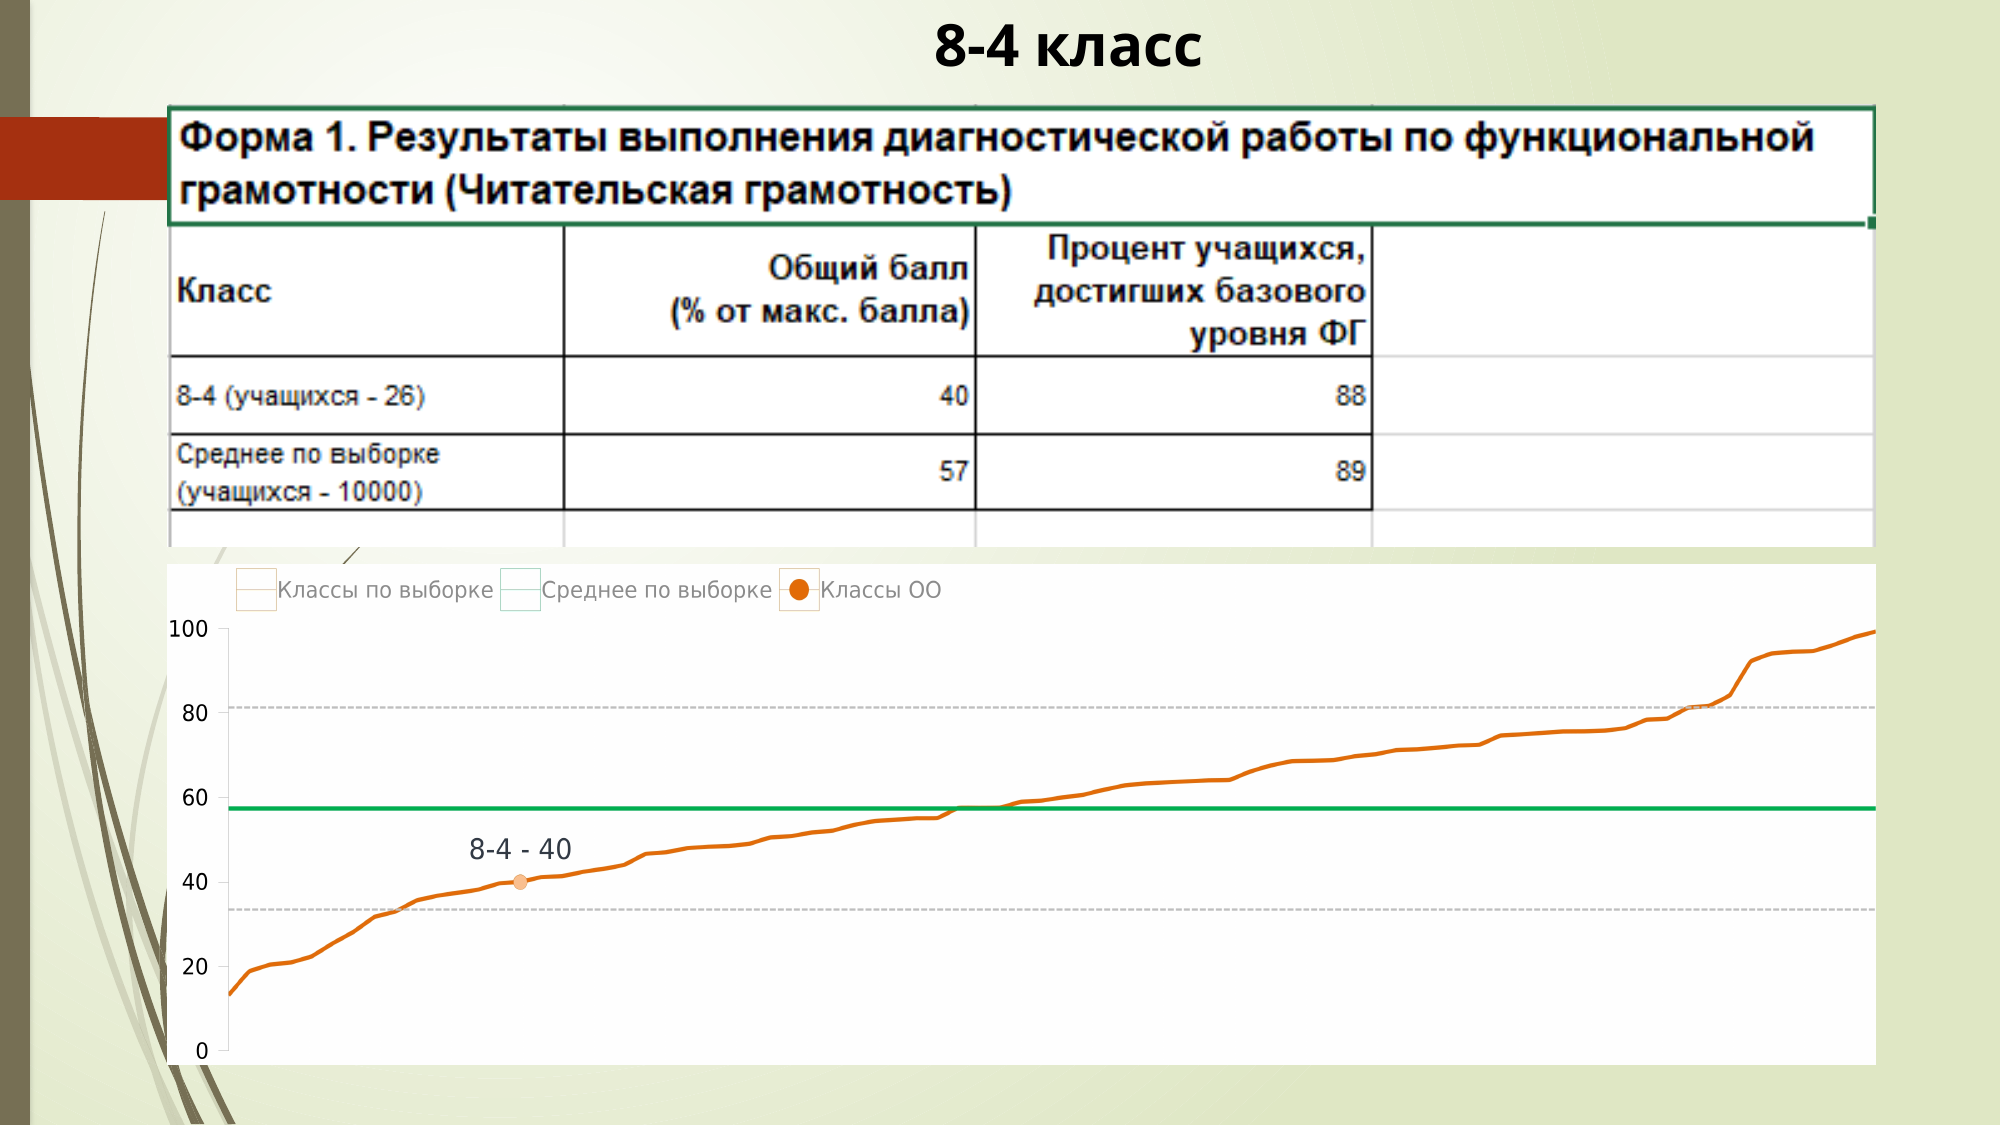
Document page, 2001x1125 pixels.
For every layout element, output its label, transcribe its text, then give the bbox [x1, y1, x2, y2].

picture [167, 104, 1877, 547]
picture [167, 564, 1877, 1066]
text_box 8-4 класс [212, 0, 1926, 85]
